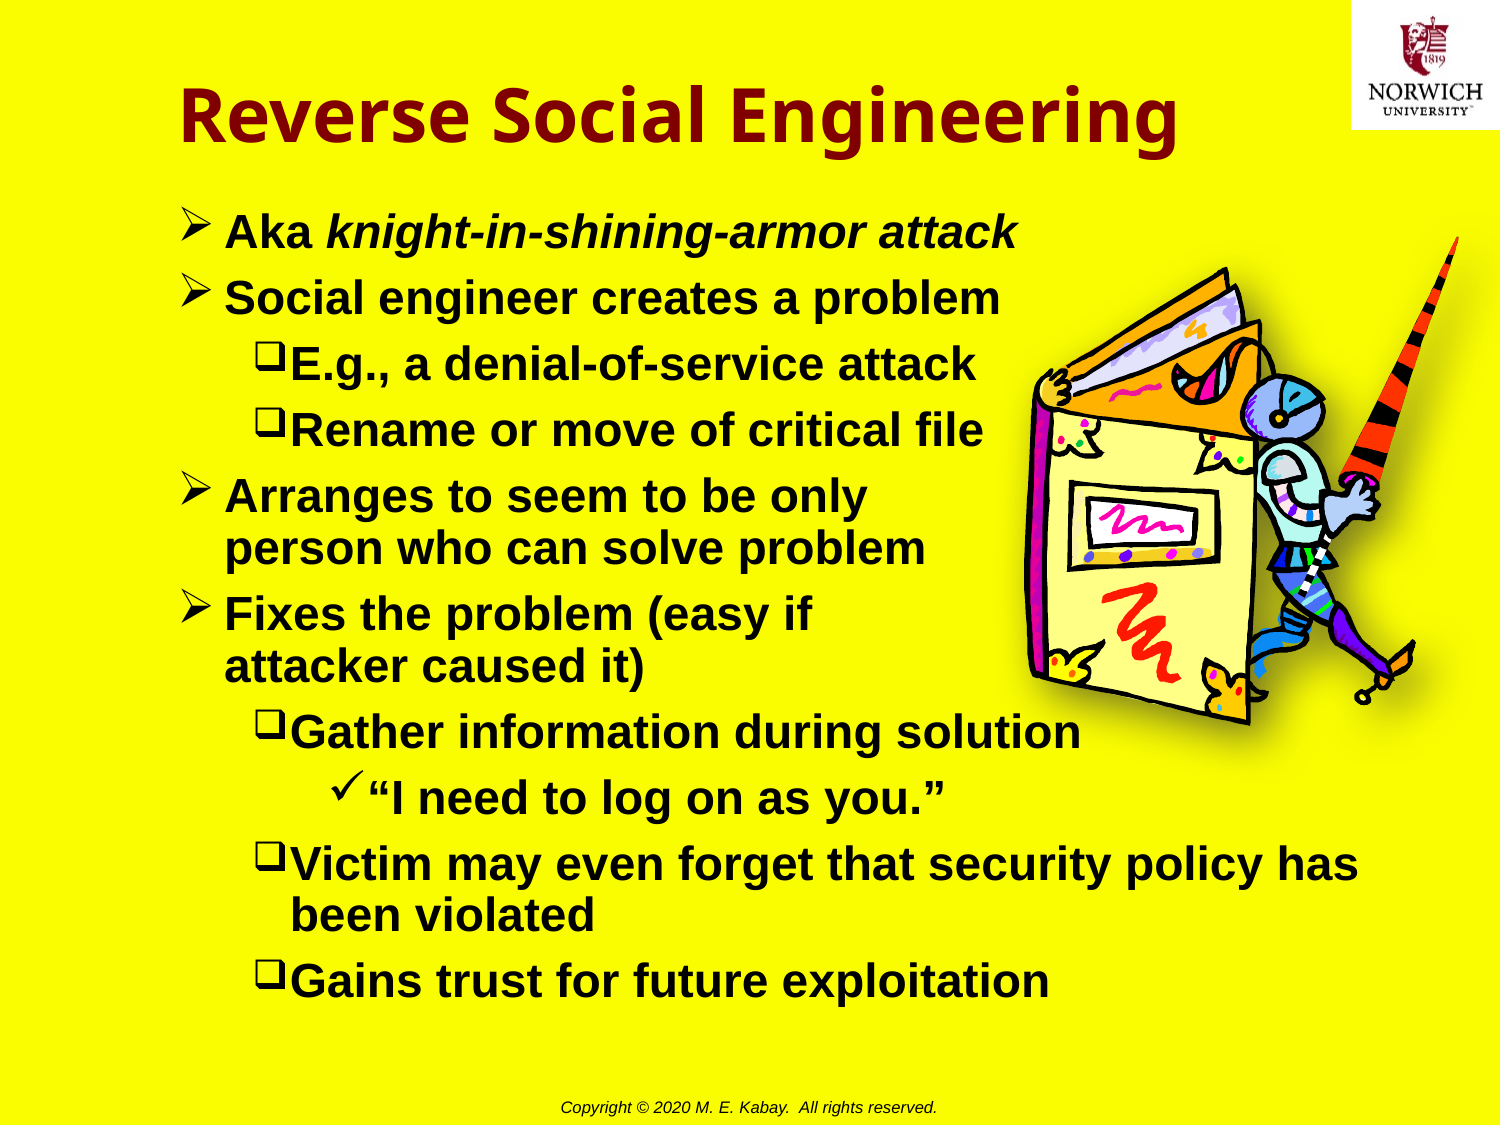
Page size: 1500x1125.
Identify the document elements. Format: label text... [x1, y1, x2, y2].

picture [1351, 0, 1500, 130]
list Aka knight-in-shining-armor attack Social engineer creates a problem E.g., a denial-of-service attack Rename or move of critical file Arranges to seem to be only person who can solve problem Fixes the problem (easy if attacker caused it) Gather information during solution “I need to log on as you.” Victim may even forget that security policy has been violated Gains trust for future exploitation [161, 199, 1414, 1076]
picture [1012, 224, 1470, 738]
title Reverse Social Engineering [161, 24, 1339, 199]
